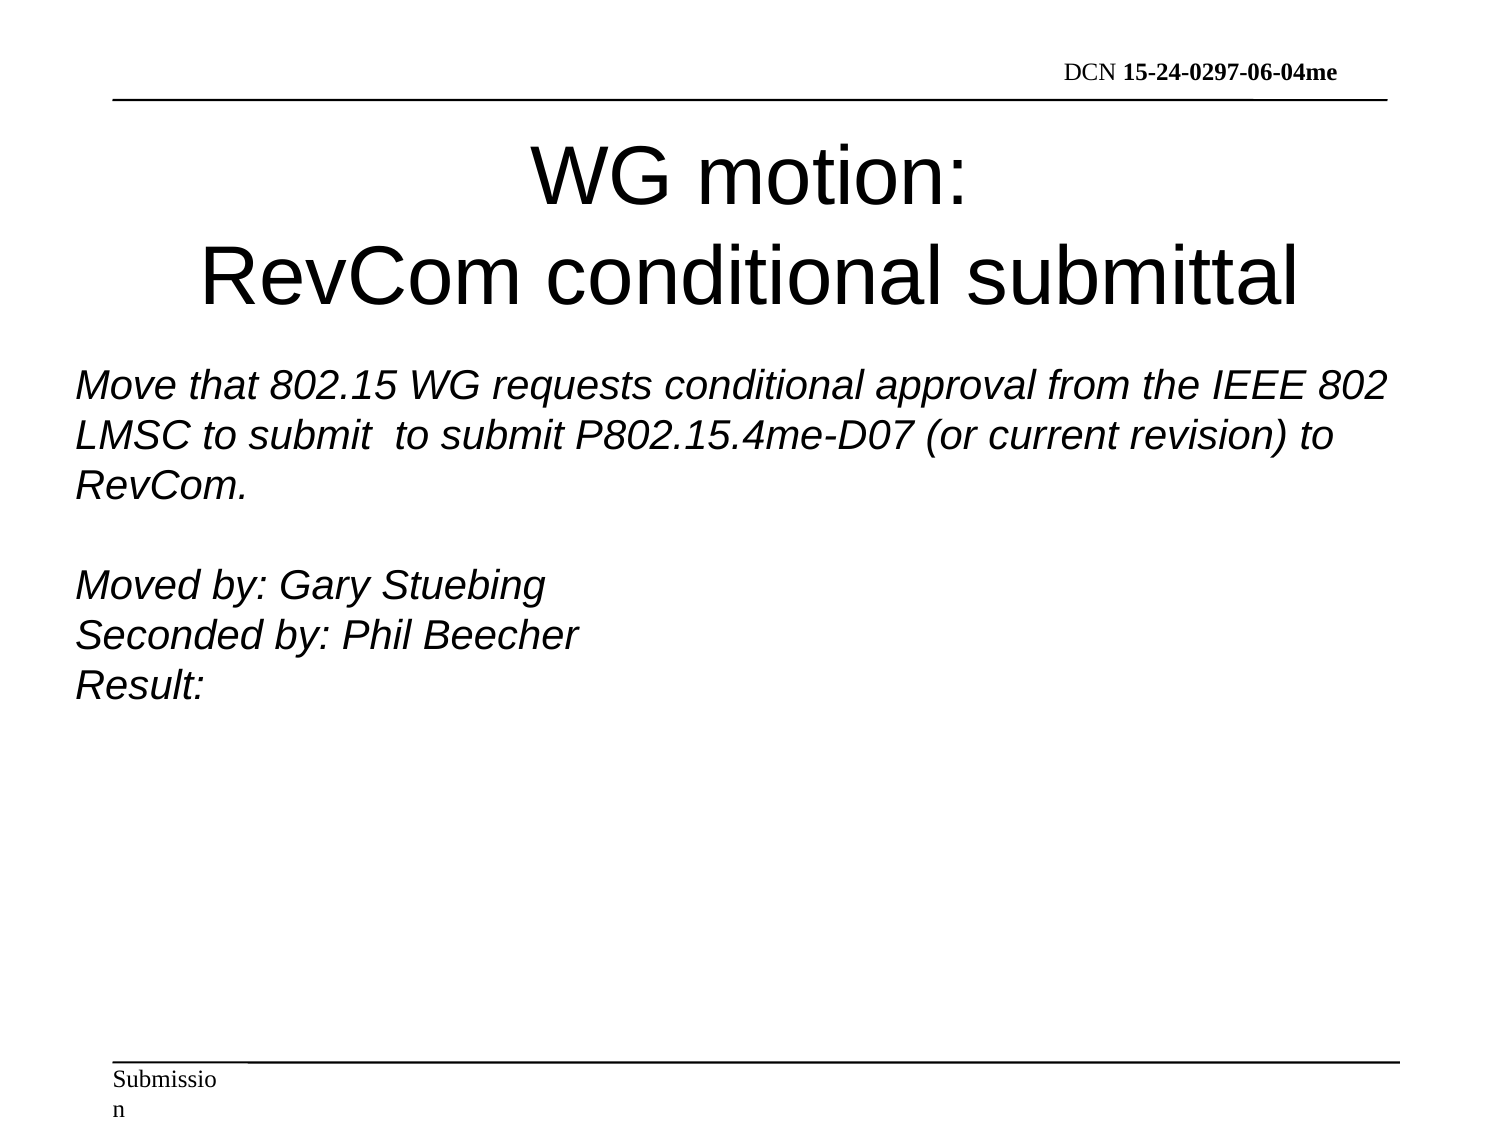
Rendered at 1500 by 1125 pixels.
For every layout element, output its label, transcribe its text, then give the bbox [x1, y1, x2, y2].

text_box Move that 802.15 WG requests conditional approval from the IEEE 802 LMSC to submit to submit P802.15.4me-D07 (or current revision) to RevCom. Moved by: Gary Stuebing Seconded by: Phil Beecher Result: [74, 357, 1425, 1010]
title WG motion: RevCom conditional submittal [37, 127, 1463, 316]
